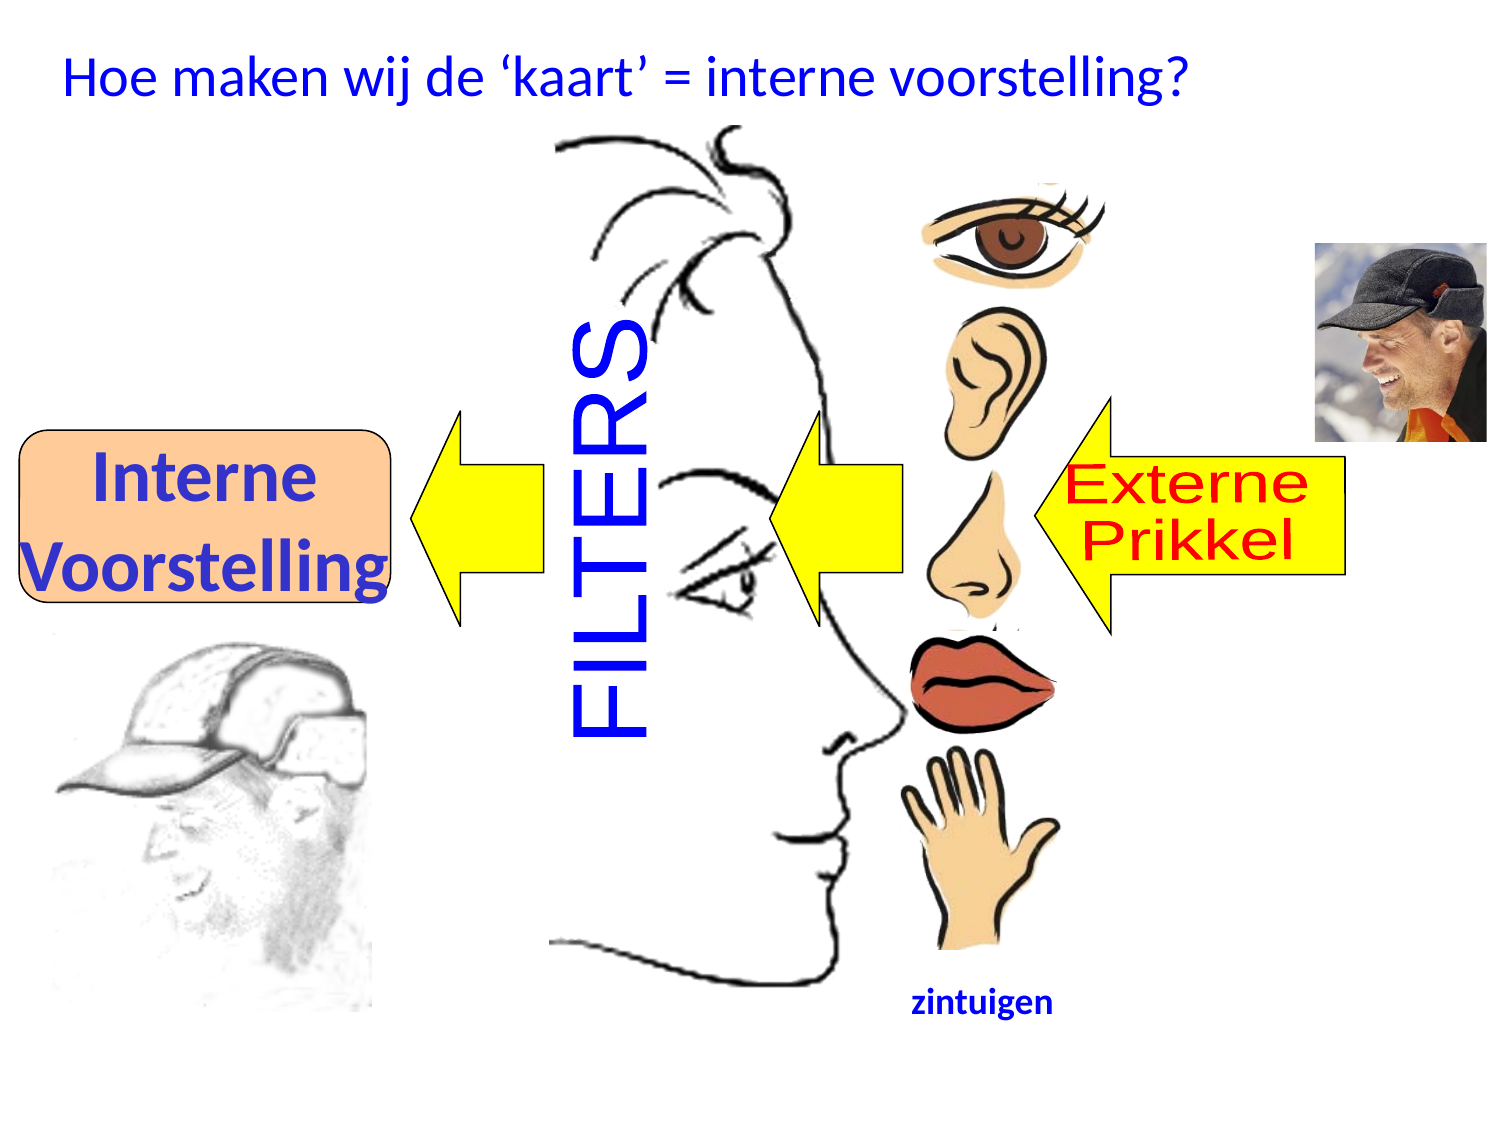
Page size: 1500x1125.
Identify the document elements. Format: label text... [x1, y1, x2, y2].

picture [548, 125, 925, 1095]
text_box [876, 182, 1123, 950]
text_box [1034, 397, 1346, 634]
picture [1314, 243, 1487, 442]
text_box Hoe maken wij de ‘kaart’ = interne voorstelling? [47, 31, 1207, 116]
text_box [410, 410, 543, 627]
text_box Interne Voorstelling [19, 430, 391, 603]
text_box zintuigen [929, 970, 1082, 1030]
picture [51, 633, 373, 1012]
